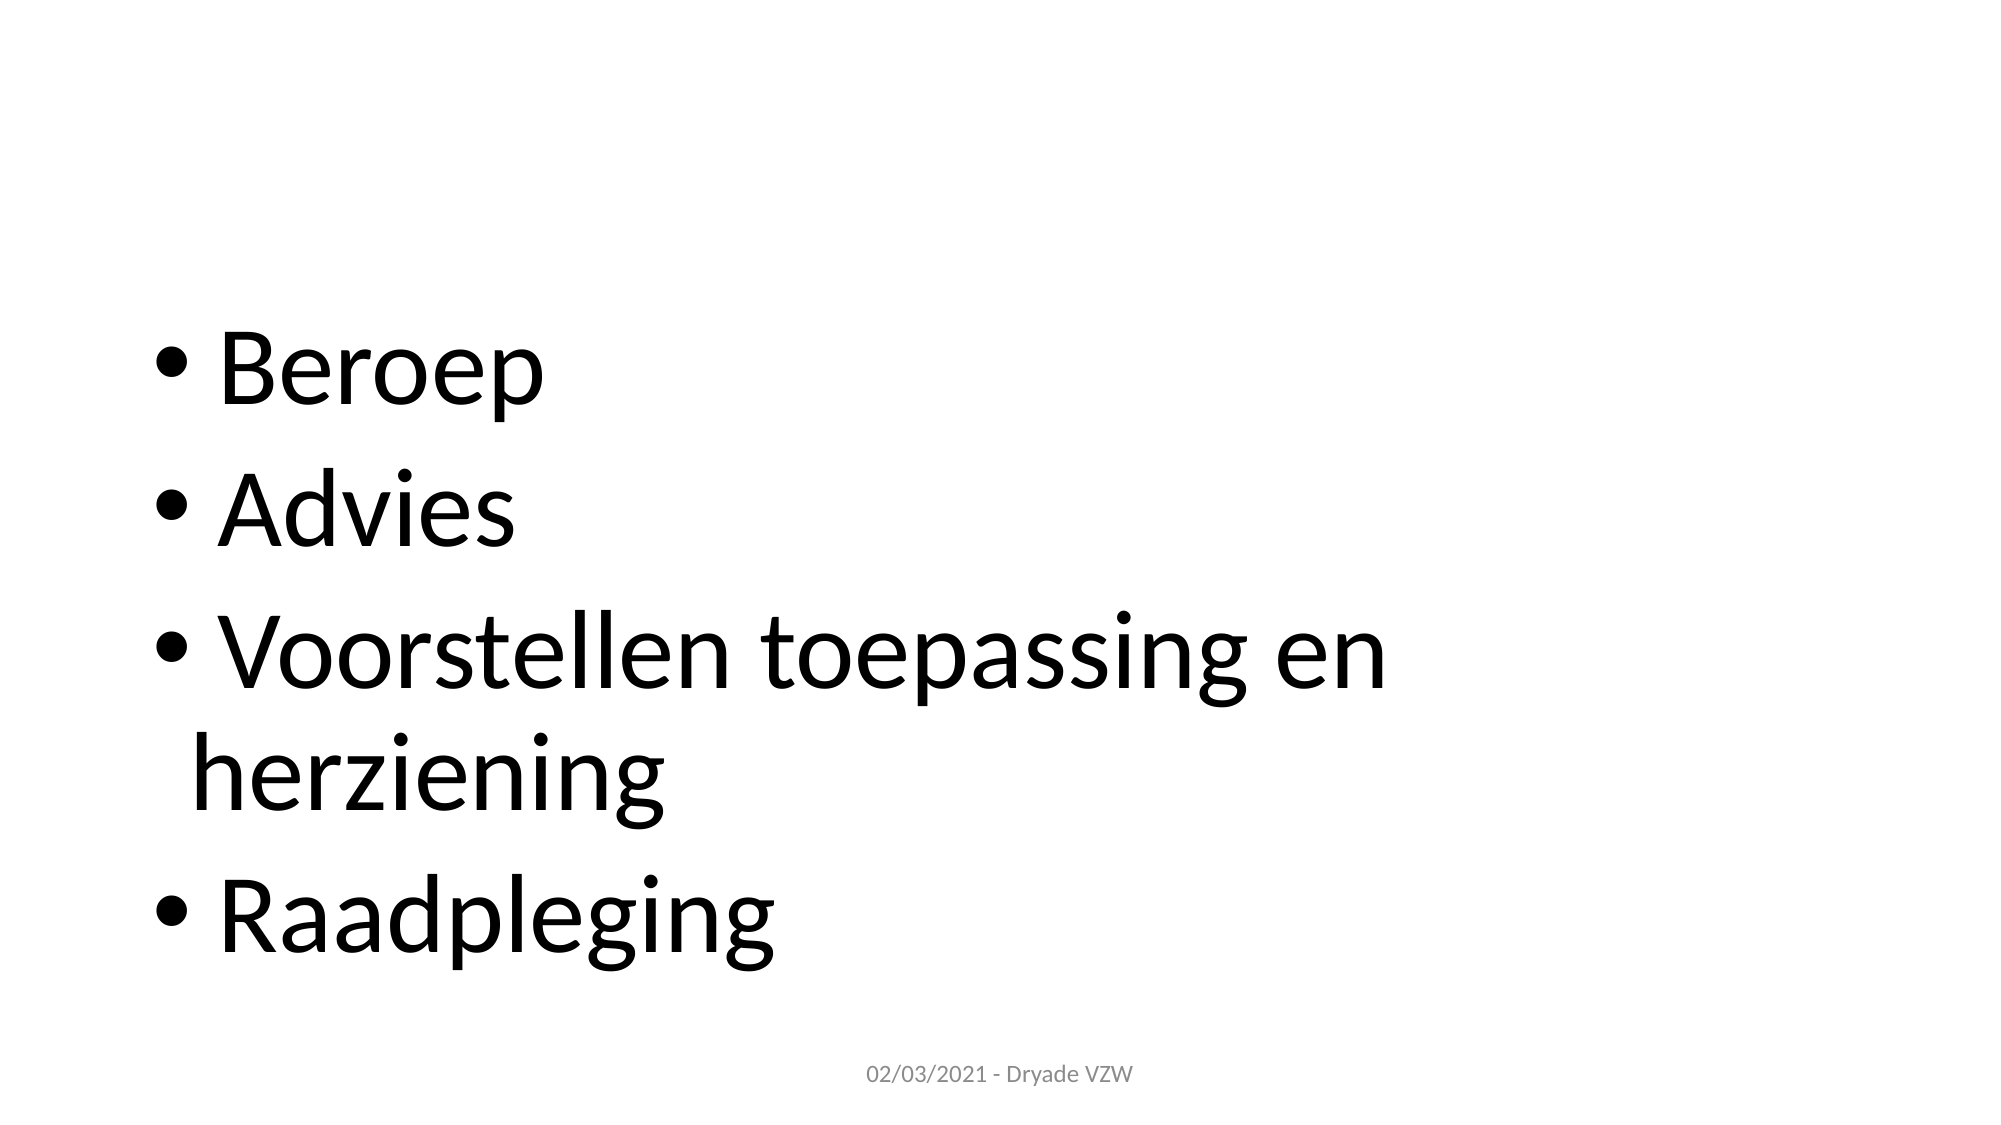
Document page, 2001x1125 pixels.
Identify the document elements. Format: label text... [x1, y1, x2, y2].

footer 02/03/2021 - Dryade VZW [662, 1042, 1338, 1103]
list Beroep Advies Voorstellen toepassing en herziening Raadpleging [137, 299, 1863, 1014]
